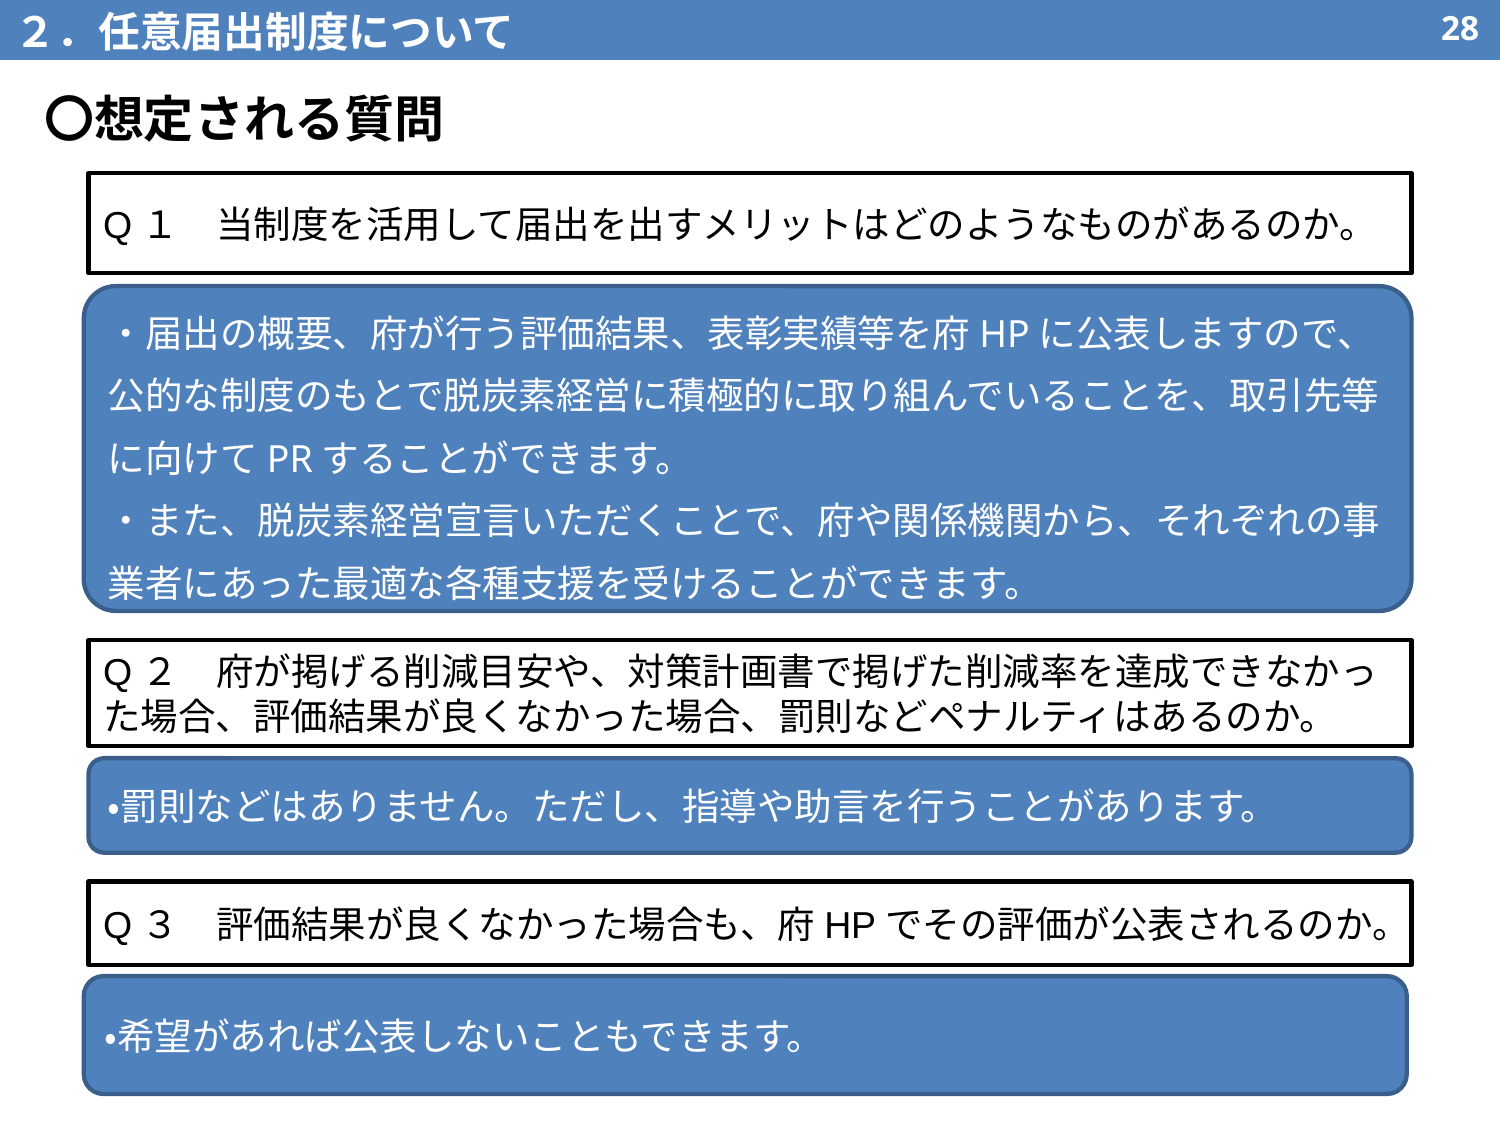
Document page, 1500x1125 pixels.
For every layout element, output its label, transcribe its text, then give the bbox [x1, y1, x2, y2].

text_box 〇想定される質問 [29, 73, 1471, 155]
text_box ・希望があれば公表しないこともできます。 [81, 973, 1409, 1097]
text_box ２．任意届出制度について [0, 0, 1158, 56]
text_box Q３ 評価結果が良くなかった場合も、府HPでその評価が公表されるのか。 [86, 879, 1414, 967]
text_box ・届出の概要、府が行う評価結果、表彰実績等を府HPに公表しますので、公的な制度のもとで脱炭素経営に積極的に取り組んでいることを、取引先等に向けてPRすることができます。 ・また、脱炭素経営宣言いただくことで、府や関係機関から、それぞれの事業者にあった最適な各種支援を受けることができます。 [81, 283, 1414, 614]
text_box Q２ 府が掲げる削減目安や、対策計画書で掲げた削減率を達成できなかった場合、評価結果が良くなかった場合、罰則などペナルティはあるのか。 [86, 638, 1414, 748]
slide_number 27 [1319, 3, 1495, 57]
text_box Q１ 当制度を活用して届出を出すメリットはどのようなものがあるのか。 [86, 171, 1414, 275]
text_box ・罰則などはありません。ただし、指導や助言を行うことがあります。 [86, 755, 1414, 855]
